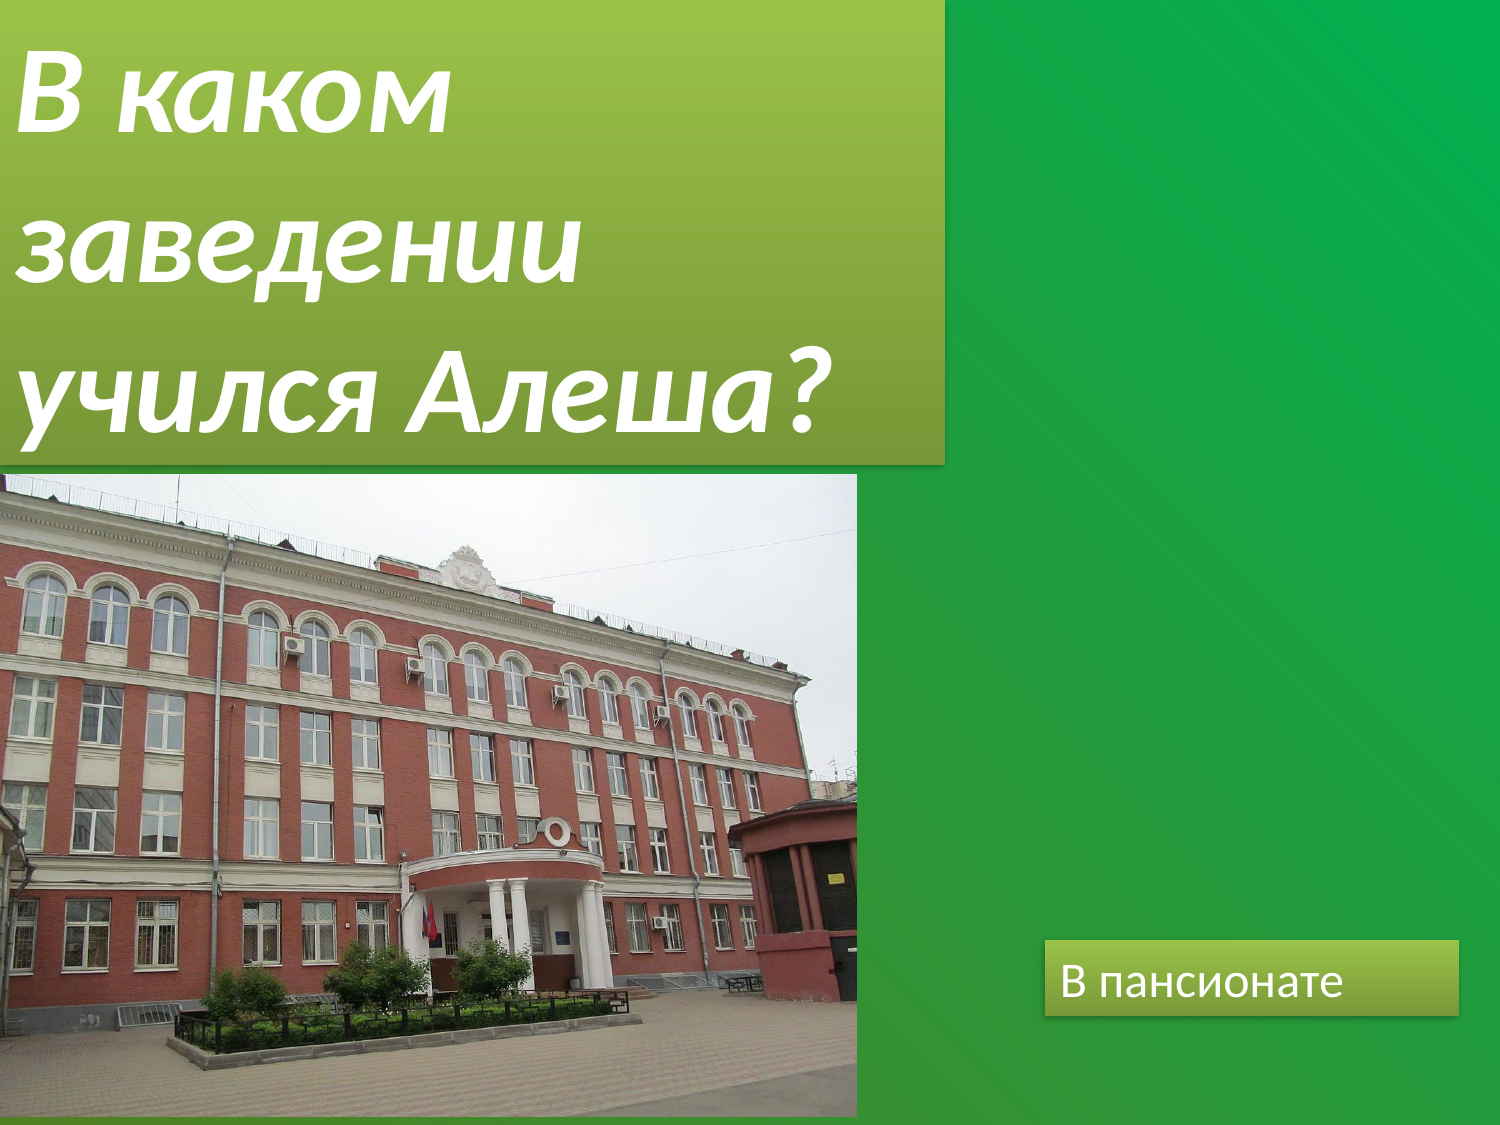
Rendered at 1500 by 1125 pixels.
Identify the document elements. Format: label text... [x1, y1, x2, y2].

picture [0, 474, 857, 1117]
text_box В каком заведении учился Алеша? [0, 0, 945, 465]
text_box В пансионате [1045, 940, 1459, 1016]
